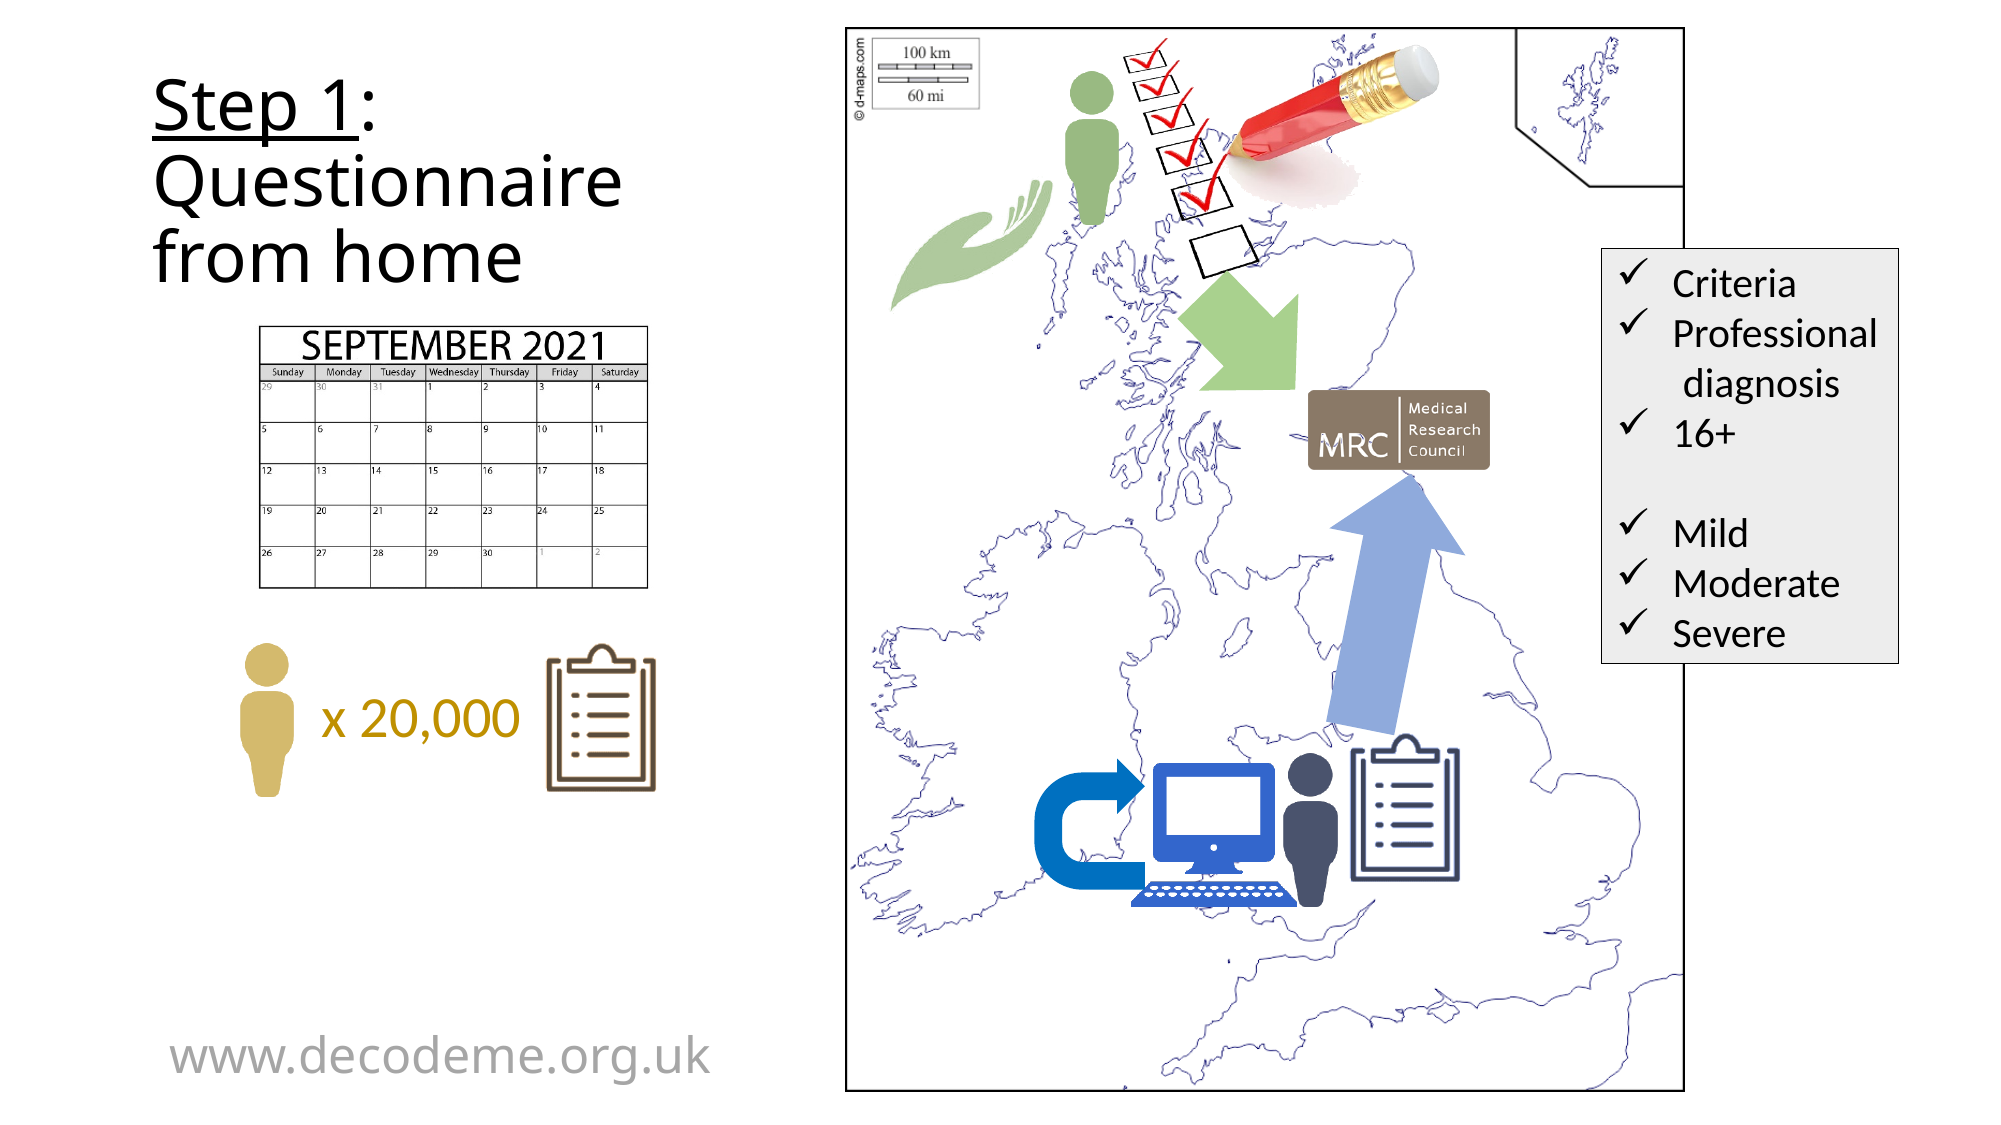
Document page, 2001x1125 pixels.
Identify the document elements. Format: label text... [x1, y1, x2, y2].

text_box x 20,000 [306, 671, 537, 757]
picture [254, 318, 654, 589]
text_box Criteria Professional diagnosis 16+ Mild Moderate Severe [1685, 248, 1899, 664]
title Step 1: Questionnaire from home [137, 59, 724, 308]
text_box www.decodeme.org.uk [154, 1016, 727, 1091]
picture [542, 639, 663, 799]
picture [240, 643, 294, 797]
picture [845, 27, 1685, 1092]
